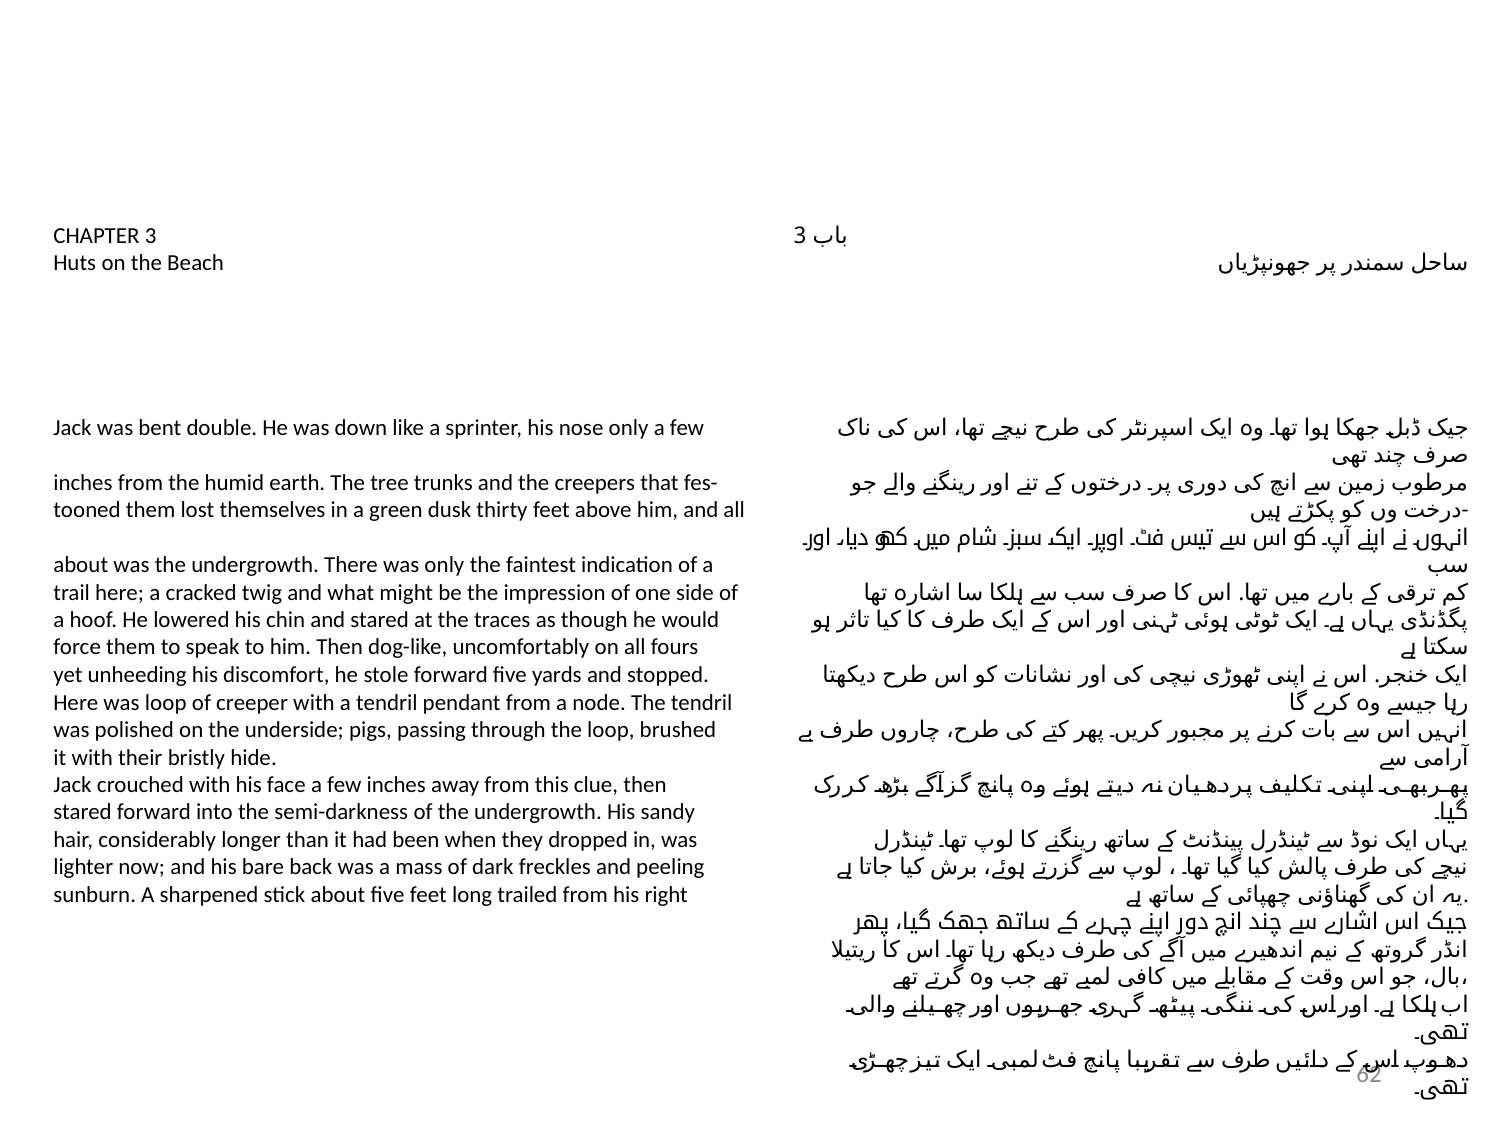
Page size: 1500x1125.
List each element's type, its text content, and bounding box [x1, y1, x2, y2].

slide_number 62 [1059, 1042, 1397, 1103]
text_box CHAPTER 3 Huts on the Beach Jack was bent double. He was down like a sprinter, his nose only a few inches from the humid earth. The tree trunks and the creepers that fes- tooned them lost themselves in a green dusk thirty feet above him, and all about was the undergrowth. There was only the faintest indication of a trail here; a cracked twig and what might be the impression of one side of a hoof. He lowered his chin and stared at the traces as though he would force them to speak to him. Then dog-like, uncomfortably on all fours yet unheeding his discomfort, he stole forward five yards and stopped. Here was loop of creeper with a tendril pendant from a node. The tendril was polished on the underside; pigs, passing through the loop, brushed it with their bristly hide. Jack crouched with his face a few inches away from this clue, then stared forward into the semi-darkness of the undergrowth. His sandy hair, considerably longer than it had been when they dropped in, was lighter now; and his bare back was a mass of dark freckles and peeling sunburn. A sharpened stick about five feet long trailed from his right [38, 212, 779, 915]
text_box باب 3 ساحل سمندر پر جھونپڑیاں جیک ڈبل جھکا ہوا تھا۔ وہ ایک اسپرنٹر کی طرح نیچے تھا، اس کی ناک صرف چند تھی مرطوب زمین سے انچ کی دوری پر۔ درختوں کے تنے اور رینگنے والے جو درخت وں کو پکڑتے ہیں- انہوں نے اپنے آپ کو اس سے تیس فٹ اوپر ایک سبز شام میں کھو دیا، اور سب کم ترقی کے بارے میں تھا. اس کا صرف سب سے ہلکا سا اشارہ تھا پگڈنڈی یہاں ہے۔ ایک ٹوٹی ہوئی ٹہنی اور اس کے ایک طرف کا کیا تاثر ہو سکتا ہے ایک خنجر. اس نے اپنی ٹھوڑی نیچی کی اور نشانات کو اس طرح دیکھتا رہا جیسے وہ کرے گا انہیں اس سے بات کرنے پر مجبور کریں۔ پھر کتے کی طرح، چاروں طرف بے آرامی سے پھر بھی اپنی تکلیف پر دھیان نہ دیتے ہوئے وہ پانچ گز آگے بڑھ کر رک گیا۔ یہاں ایک نوڈ سے ٹینڈرل پینڈنٹ کے ساتھ رینگنے کا لوپ تھا۔ ٹینڈرل نیچے کی طرف پالش کیا گیا تھا۔ ، لوپ سے گزرتے ہوئے، برش کیا جاتا ہے یہ ان کی گھناؤنی چھپائی کے ساتھ ہے. جیک اس اشارے سے چند انچ دور اپنے چہرے کے ساتھ جھک گیا، پھر انڈر گروتھ کے نیم اندھیرے میں آگے کی طرف دیکھ رہا تھا۔ اس کا ریتیلا بال، جو اس وقت کے مقابلے میں کافی لمبے تھے جب وہ گرتے تھے، اب ہلکا ہے۔ اور اس کی ننگی پیٹھ گہری جھریوں اور چھیلنے والی تھی۔ دھوپ۔ اس کے دائیں طرف سے تقریبا پانچ فٹ لمبی ایک تیز چھڑی تھی۔ [779, 212, 1484, 1125]
